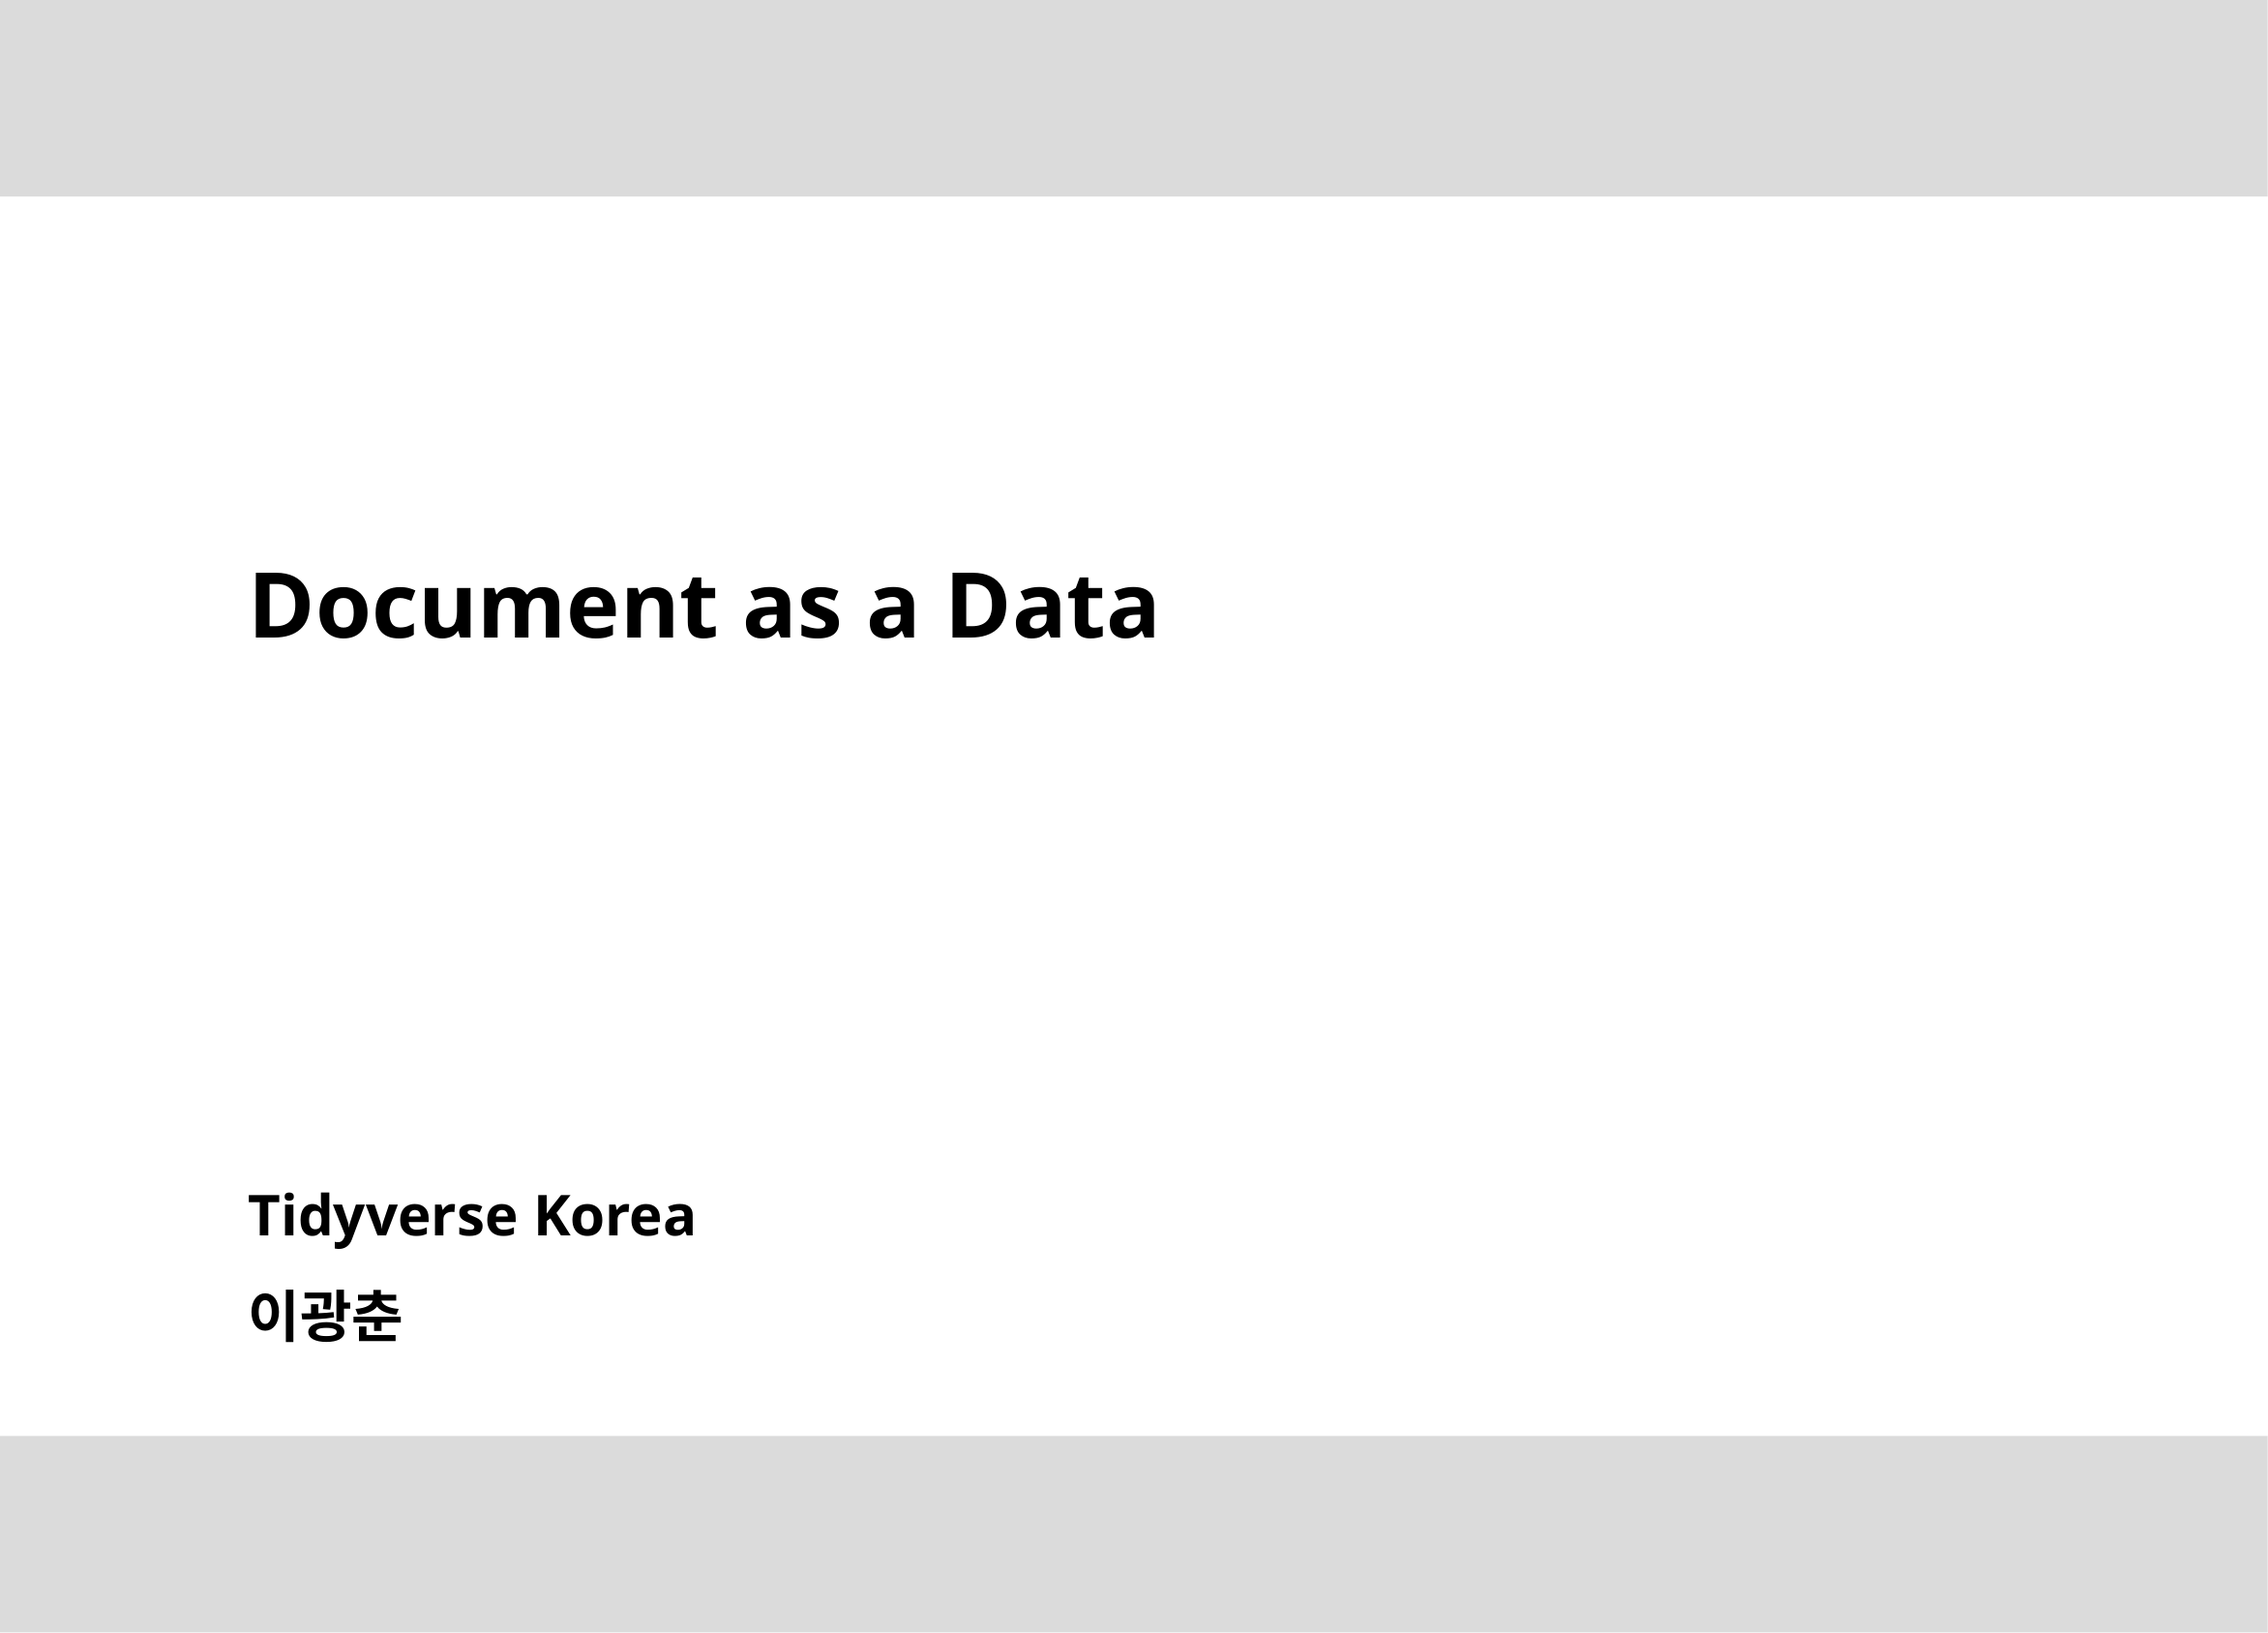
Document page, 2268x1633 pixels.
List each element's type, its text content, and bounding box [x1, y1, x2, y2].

text_box Tidyverse Korea 이광춘 [233, 1138, 1368, 1356]
text_box Document as a Data [233, 486, 2020, 664]
